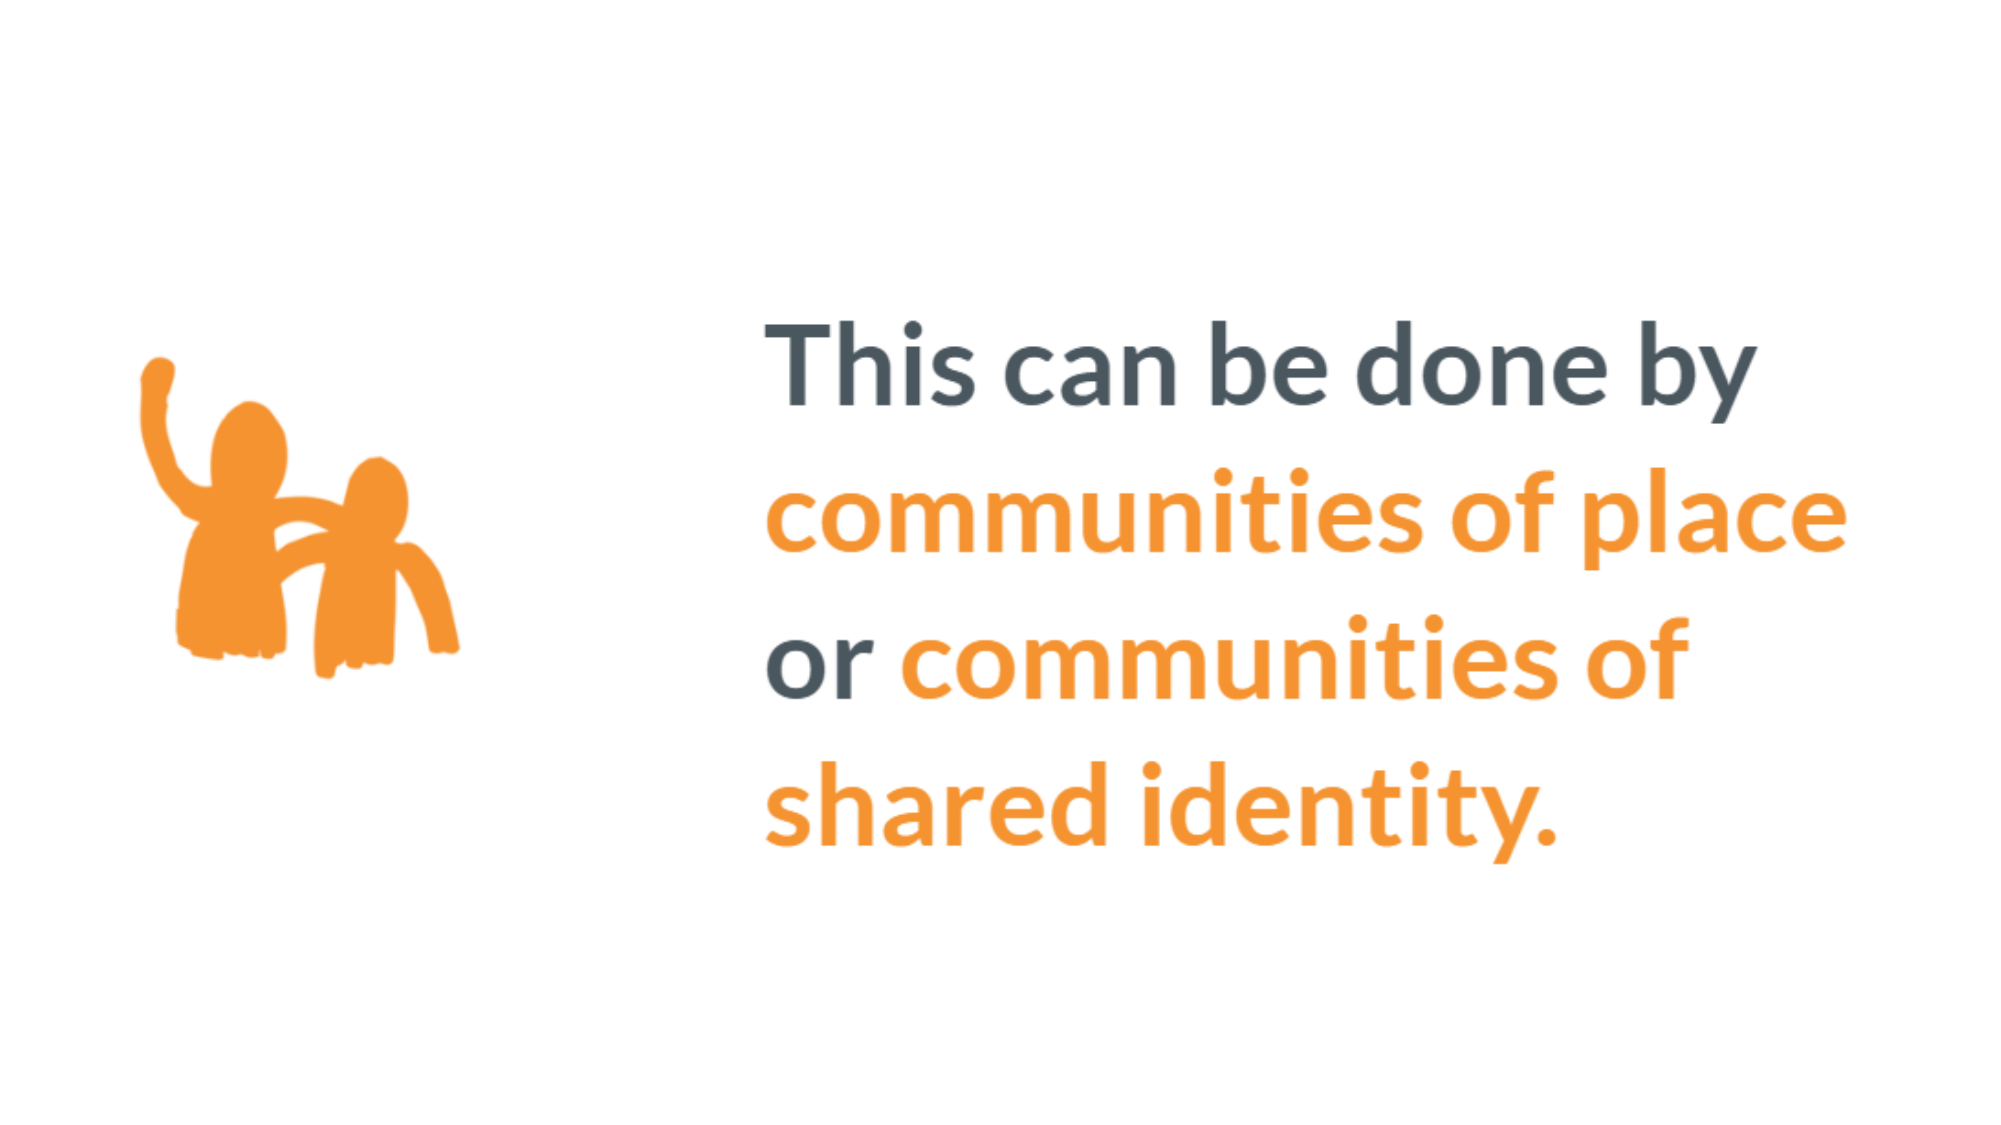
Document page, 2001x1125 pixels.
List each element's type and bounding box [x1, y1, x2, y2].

picture [32, 246, 1924, 914]
